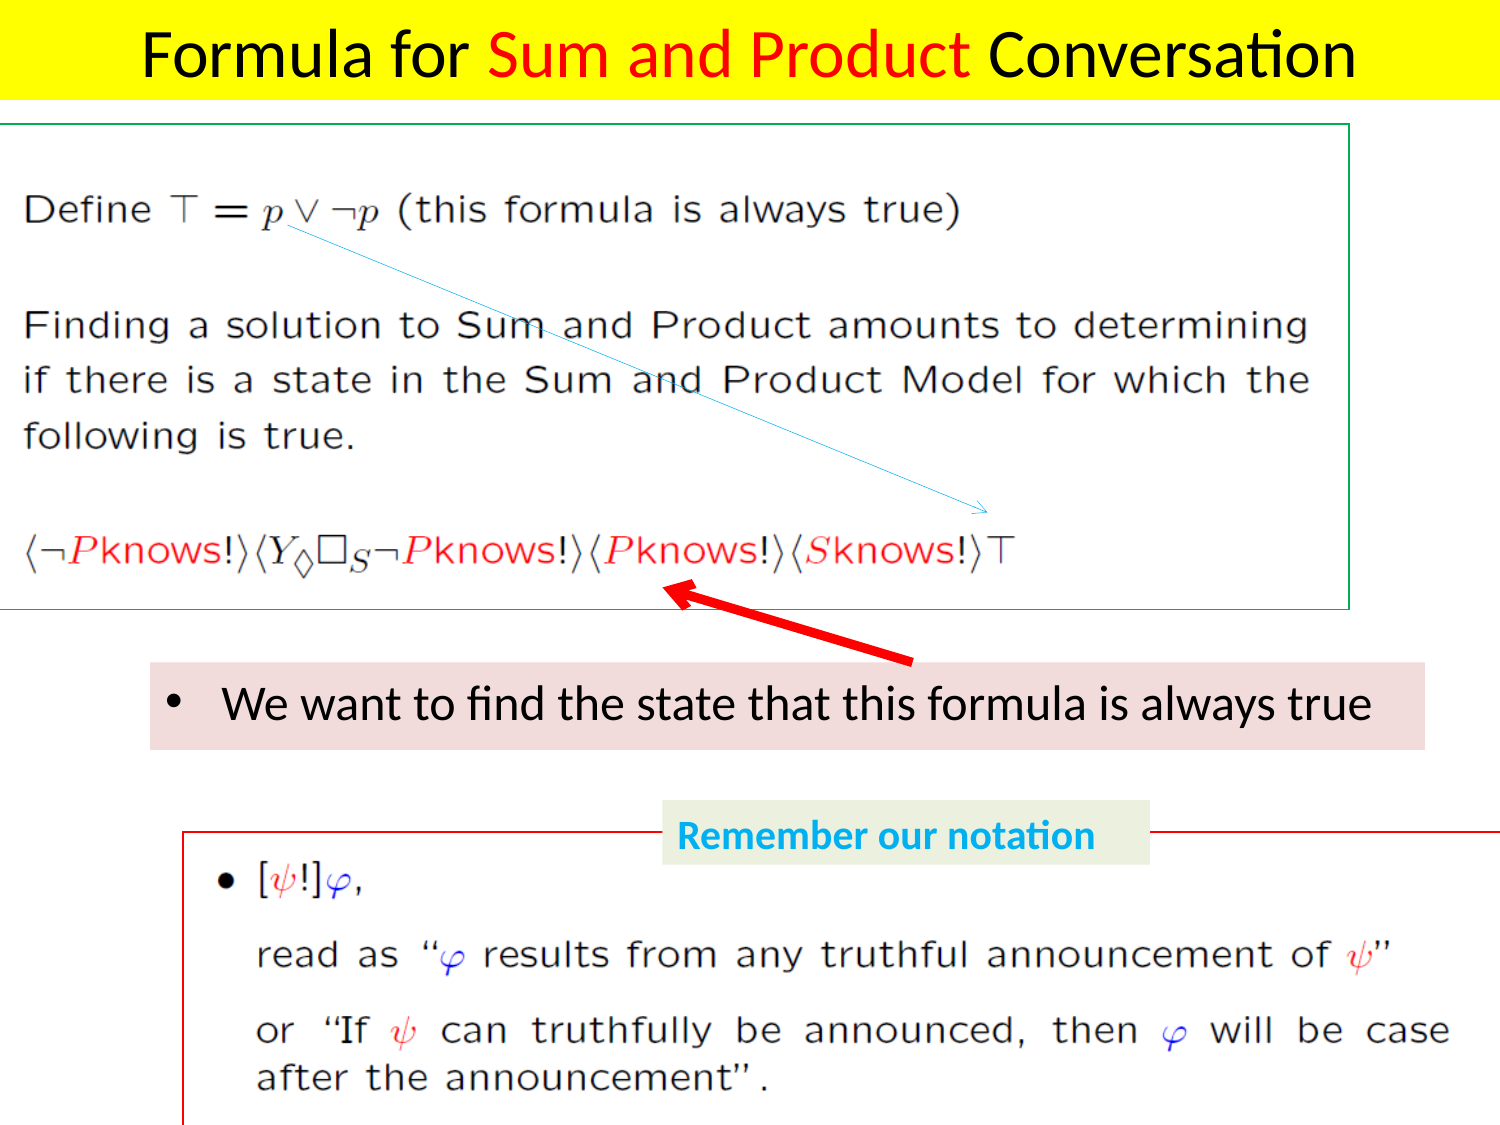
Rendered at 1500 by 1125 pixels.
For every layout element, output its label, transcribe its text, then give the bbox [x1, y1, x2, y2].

title Formula for Sum and Product Conversation [0, 0, 1500, 100]
picture [977, 833, 985, 845]
picture [1058, 833, 1066, 845]
picture [0, 124, 1349, 610]
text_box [662, 587, 913, 663]
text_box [287, 224, 988, 513]
text_box Remember our notation [662, 800, 1150, 831]
list We want to find the state that this formula is always true [150, 662, 1425, 750]
picture [818, 833, 825, 845]
picture [885, 833, 893, 845]
picture [908, 832, 914, 844]
picture [183, 832, 1500, 1125]
